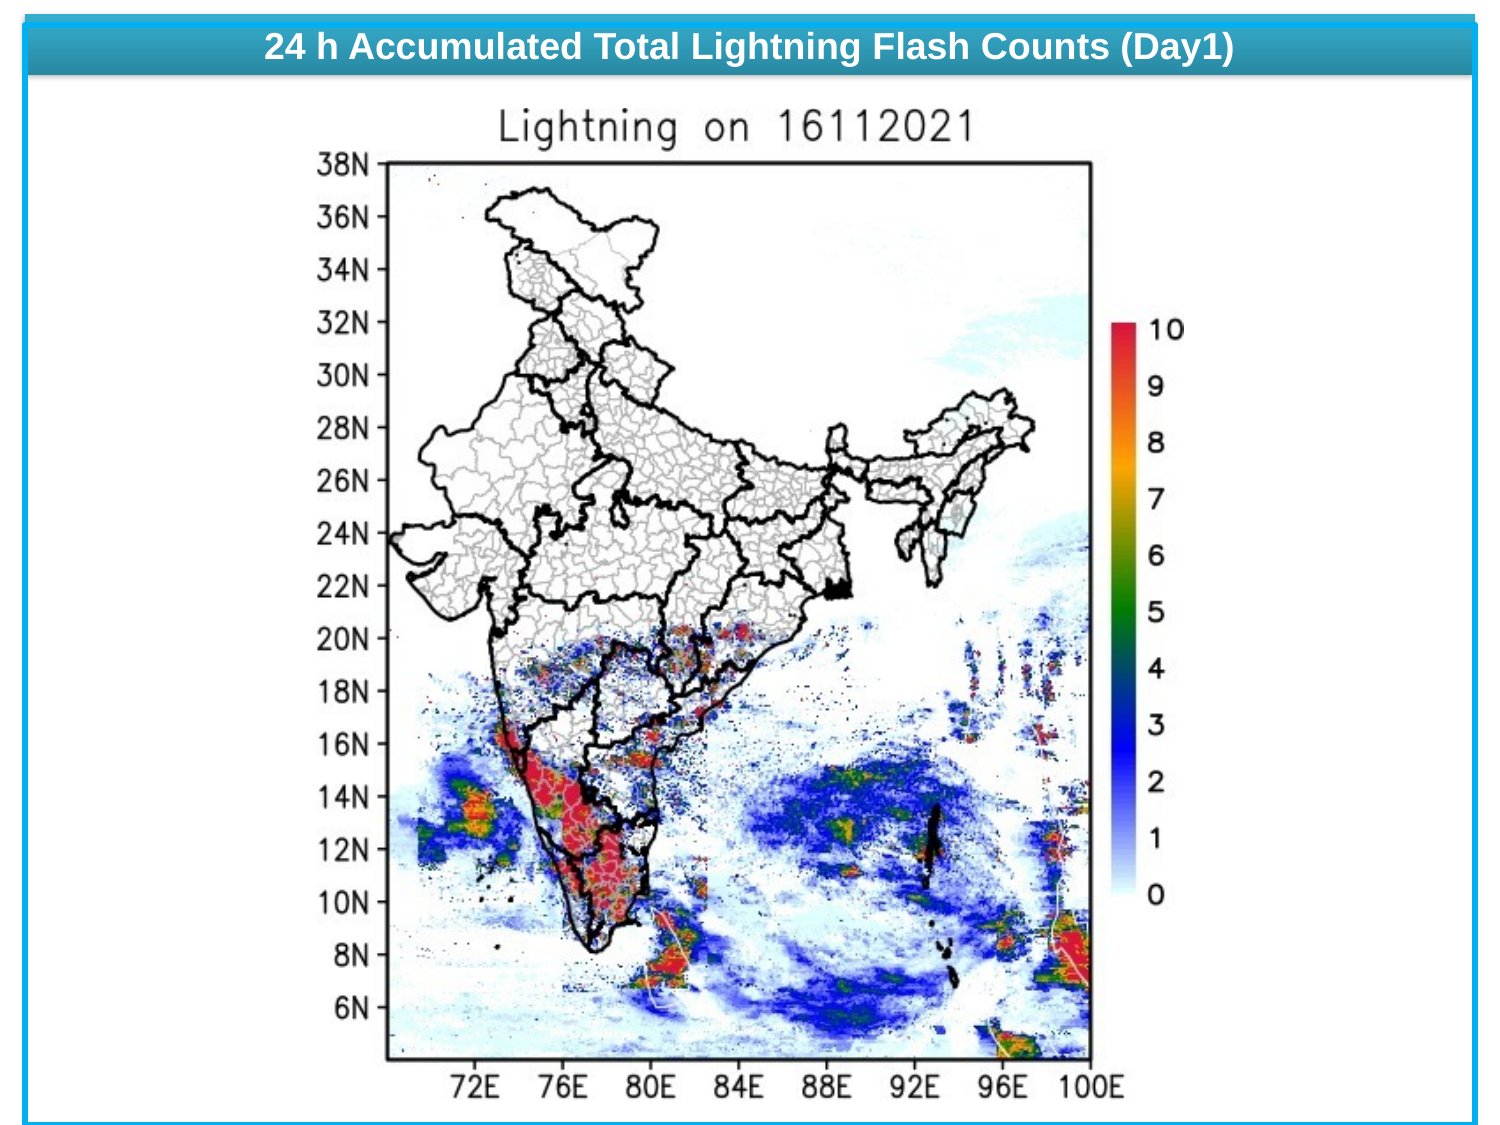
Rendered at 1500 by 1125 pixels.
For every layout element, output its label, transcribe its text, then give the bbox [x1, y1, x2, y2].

text_box 24 h Accumulated Total Lightning Flash Counts (Day1) [24, 14, 1475, 23]
text_box [23, 23, 1477, 1125]
picture [316, 107, 1184, 1101]
